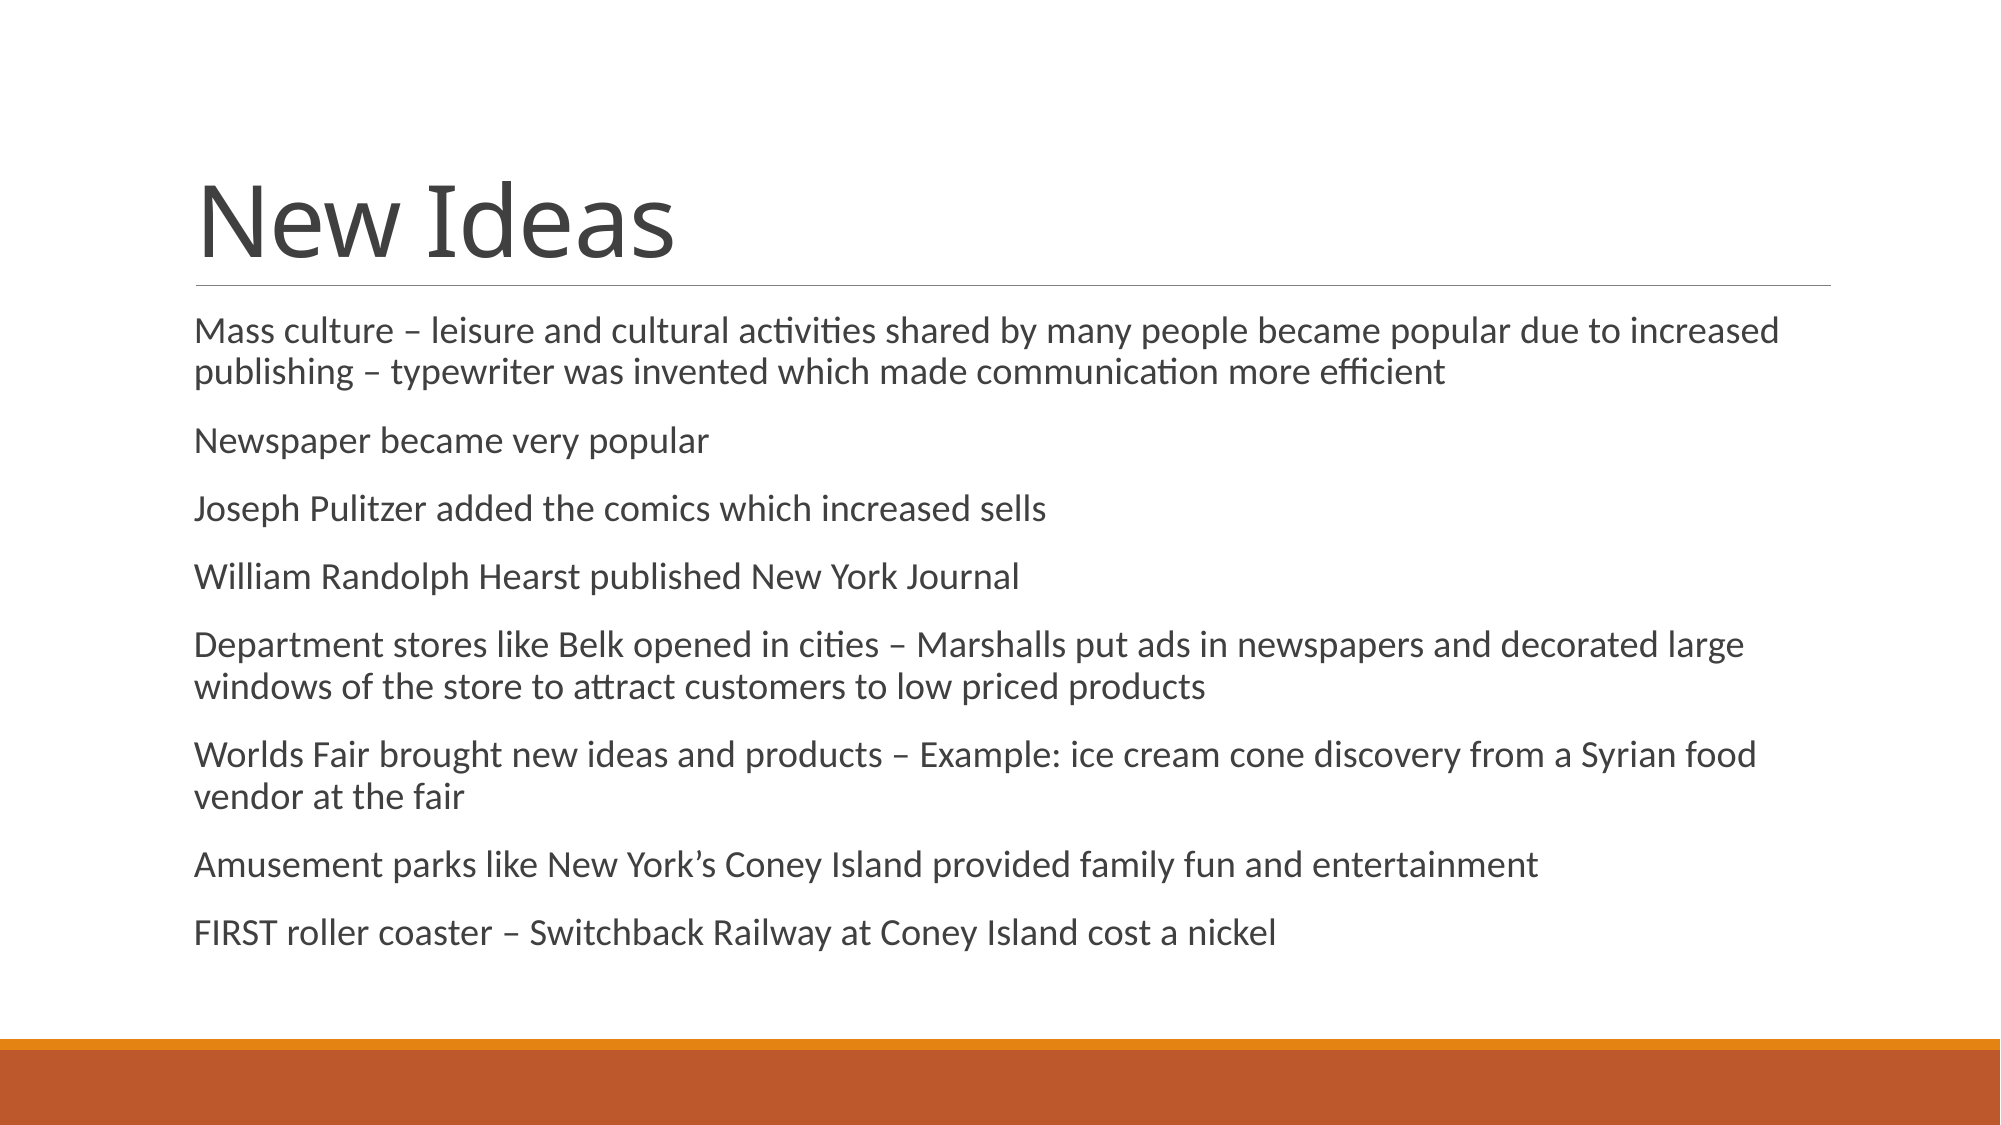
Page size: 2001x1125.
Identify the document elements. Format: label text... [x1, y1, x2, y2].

list Mass culture – leisure and cultural activities shared by many people became popular due to increased publishing – typewriter was invented which made communication more efficient Newspaper became very popular Joseph Pulitzer added the comics which increased sells William Randolph Hearst published New York Journal Department stores like Belk opened in cities – Marshalls put ads in newspapers and decorated large windows of the store to attract customers to low priced products Worlds Fair brought new ideas and products – Example: ice cream cone discovery from a Syrian food vendor at the fair Amusement parks like New York’s Coney Island provided family fun and entertainment FIRST roller coaster – Switchback Railway at Coney Island cost a nickel [180, 302, 1830, 963]
title New Ideas [180, 47, 1830, 285]
